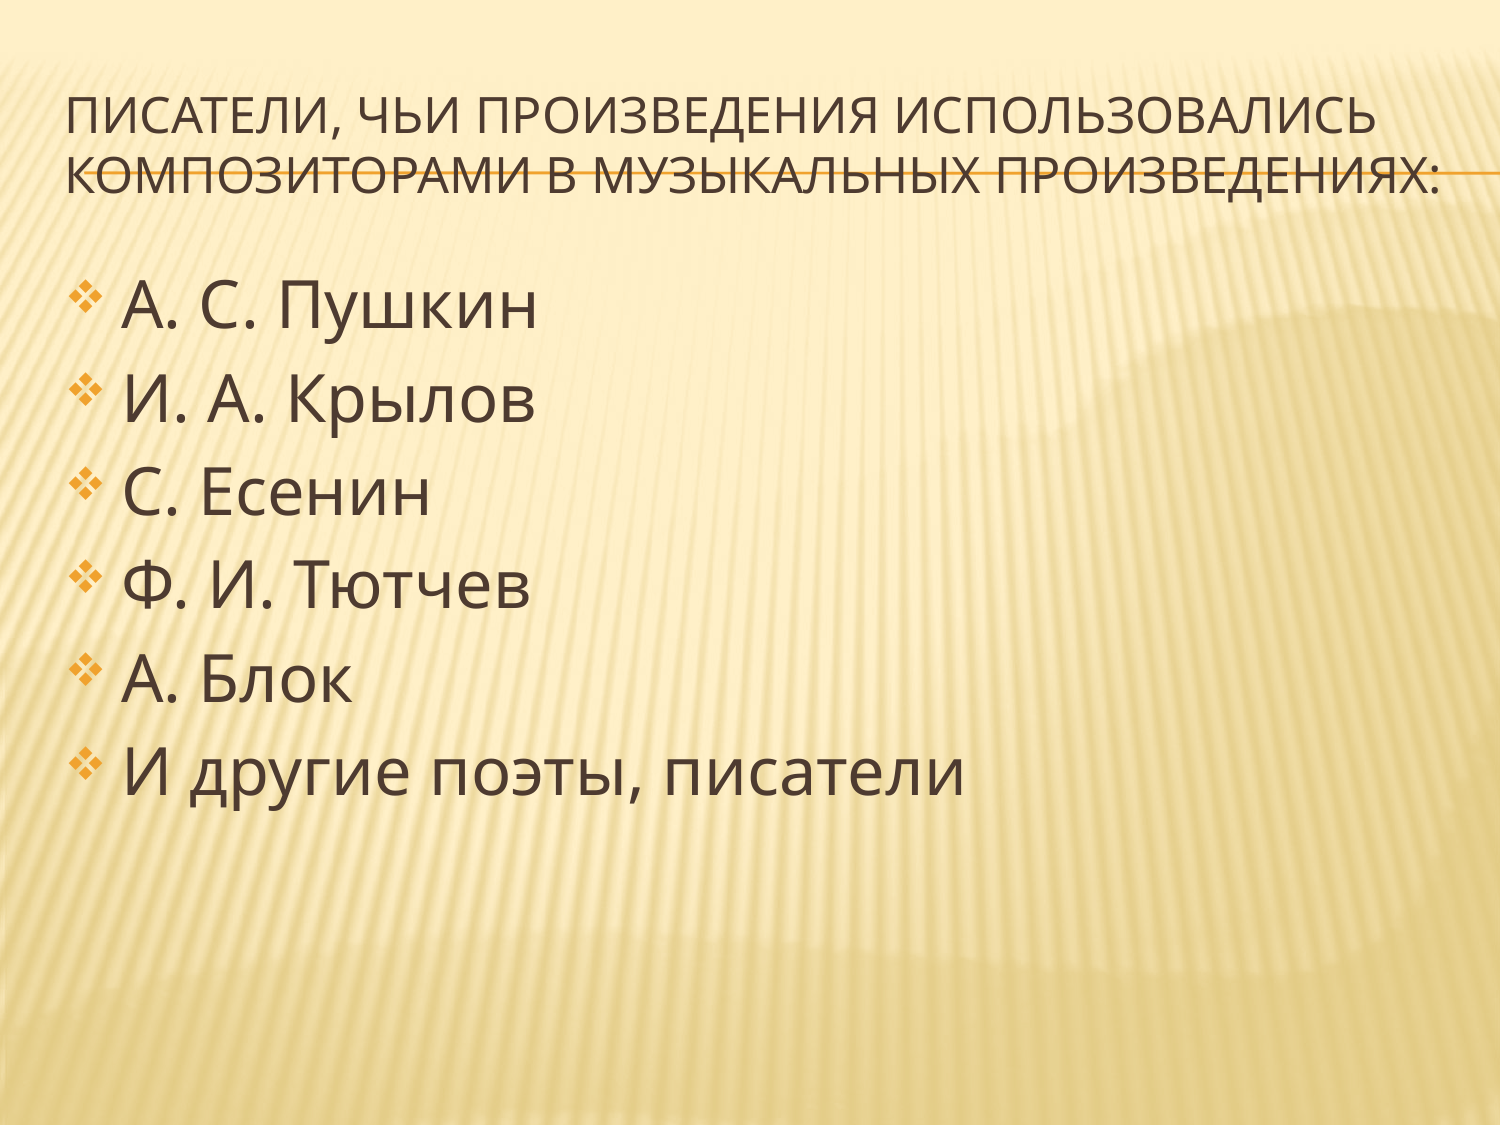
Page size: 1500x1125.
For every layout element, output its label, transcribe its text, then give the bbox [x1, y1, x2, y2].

list А. С. Пушкин И. А. Крылов С. Есенин Ф. И. Тютчев А. Блок И другие поэты, писатели [50, 254, 1475, 998]
title Писатели, чьи произведения использовались композиторами в музыкальных произведениях: [50, 75, 1475, 213]
